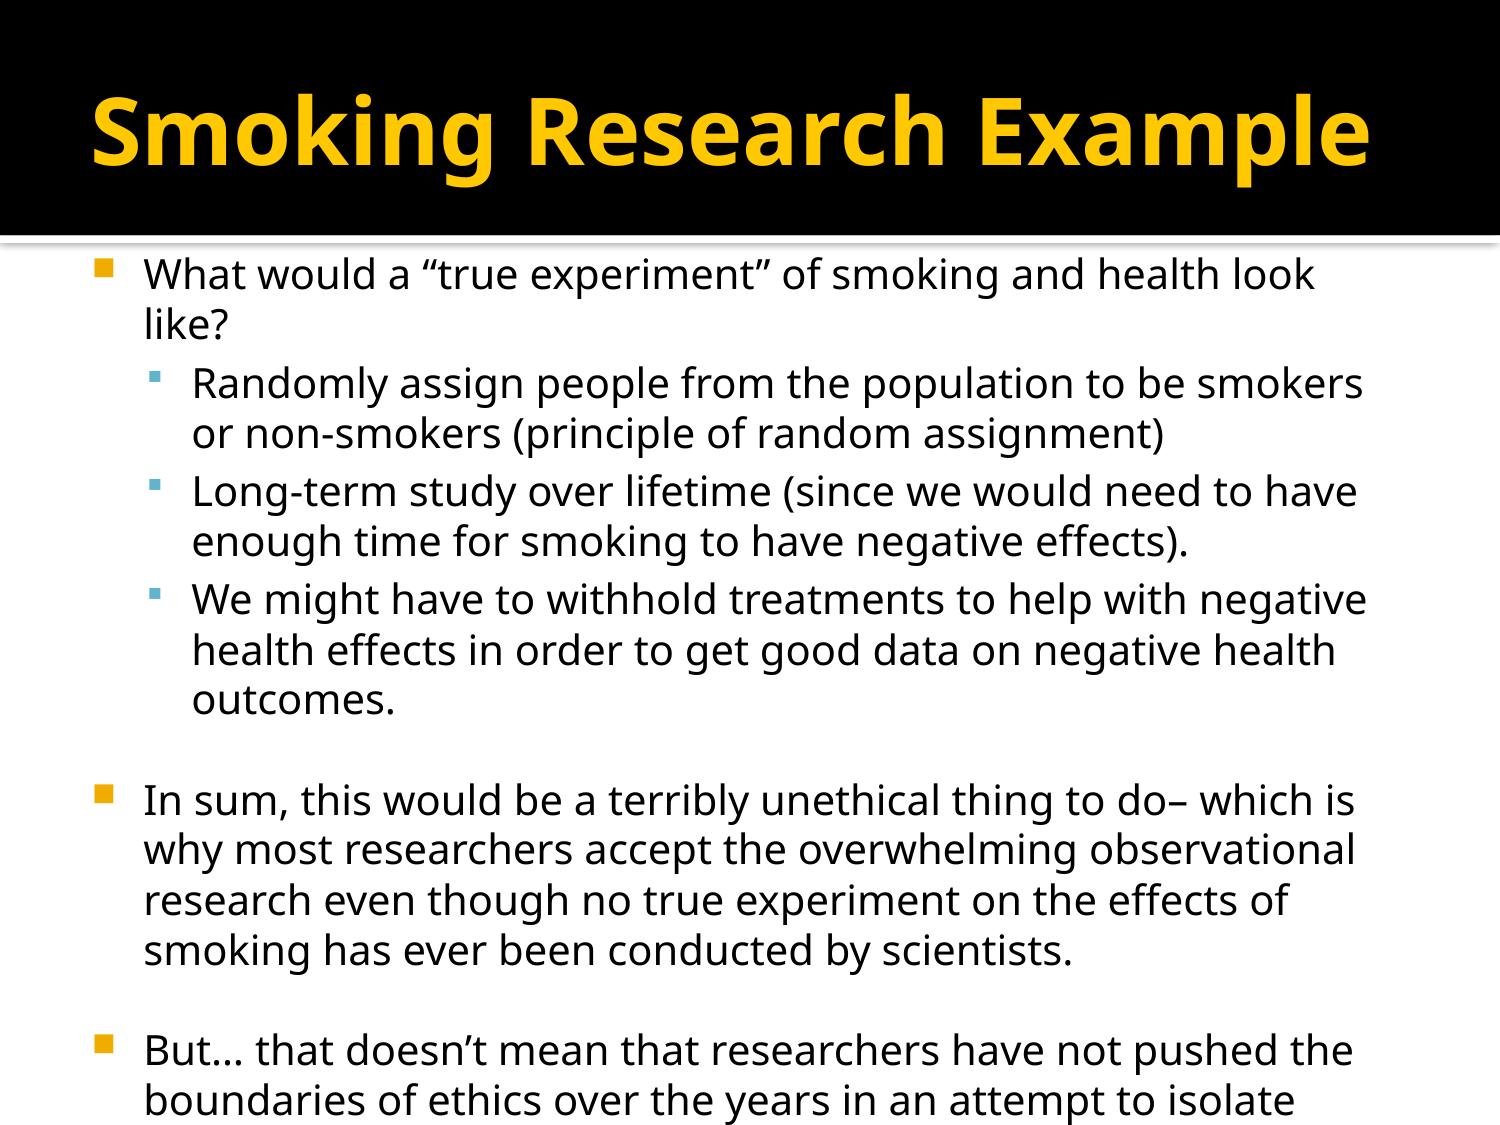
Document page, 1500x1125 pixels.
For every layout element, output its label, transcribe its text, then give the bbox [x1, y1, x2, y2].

title Smoking Research Example [75, 25, 1425, 231]
list What would a “true experiment” of smoking and health look like? Randomly assign people from the population to be smokers or non-smokers (principle of random assignment) Long-term study over lifetime (since we would need to have enough time for smoking to have negative effects). We might have to withhold treatments to help with negative health effects in order to get good data on negative health outcomes. In sum, this would be a terribly unethical thing to do– which is why most researchers accept the overwhelming observational research even though no true experiment on the effects of smoking has ever been conducted by scientists. But… that doesn’t mean that researchers have not pushed the boundaries of ethics over the years in an attempt to isolate certain causes and effects… [62, 233, 1413, 992]
